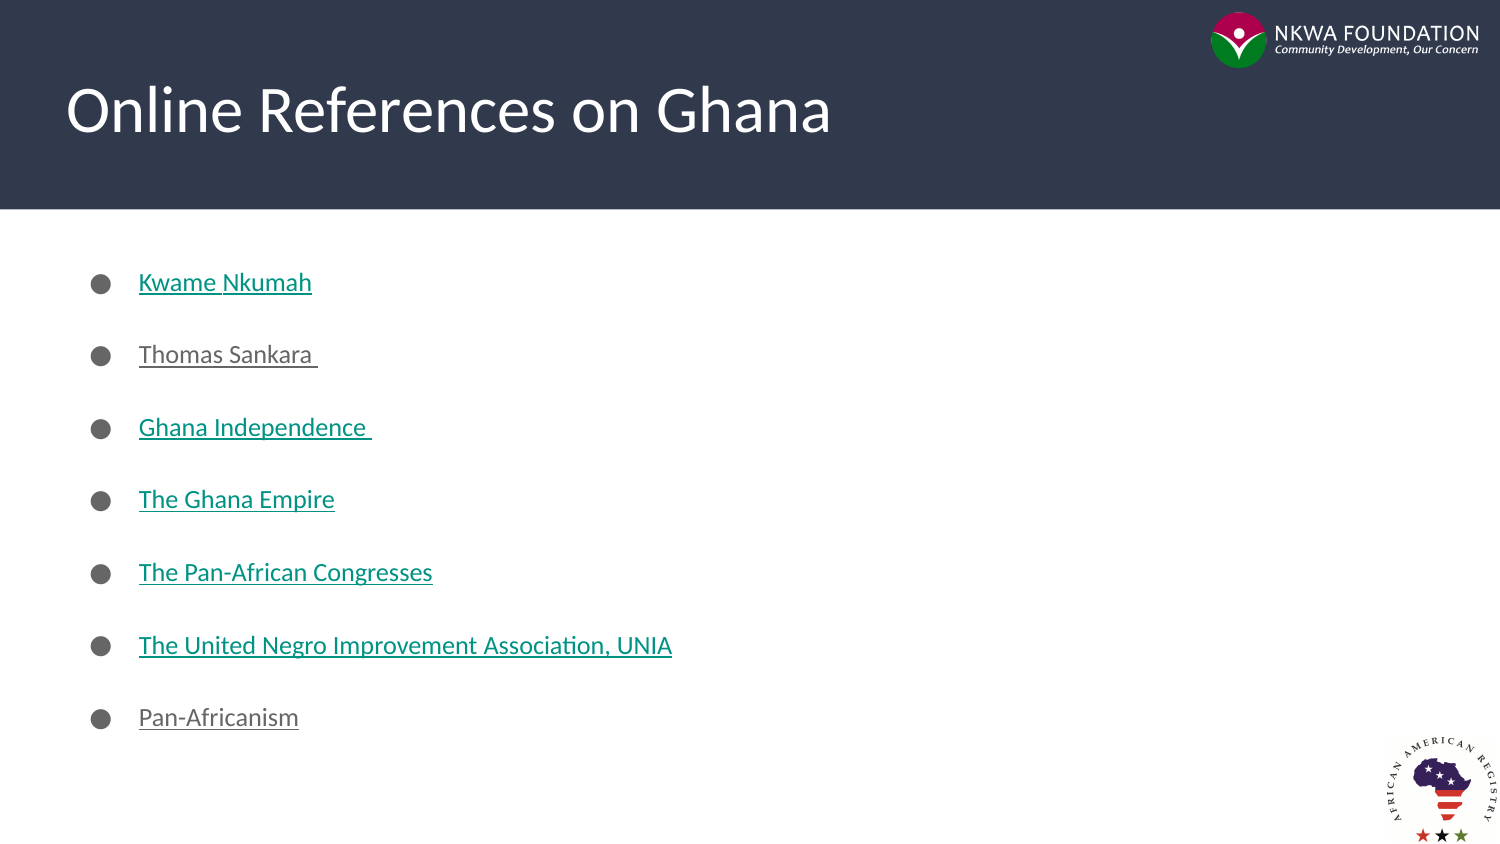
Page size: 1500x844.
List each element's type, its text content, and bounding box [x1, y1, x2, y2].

picture [1183, 0, 1491, 85]
list Kwame Nkumah Thomas Sankara Ghana Independence The Ghana Empire The Pan-African Congresses The United Negro Improvement Association, UNIA Pan-Africanism [51, 245, 974, 751]
title Online References on Ghana [51, 50, 875, 153]
picture [1386, 736, 1498, 842]
